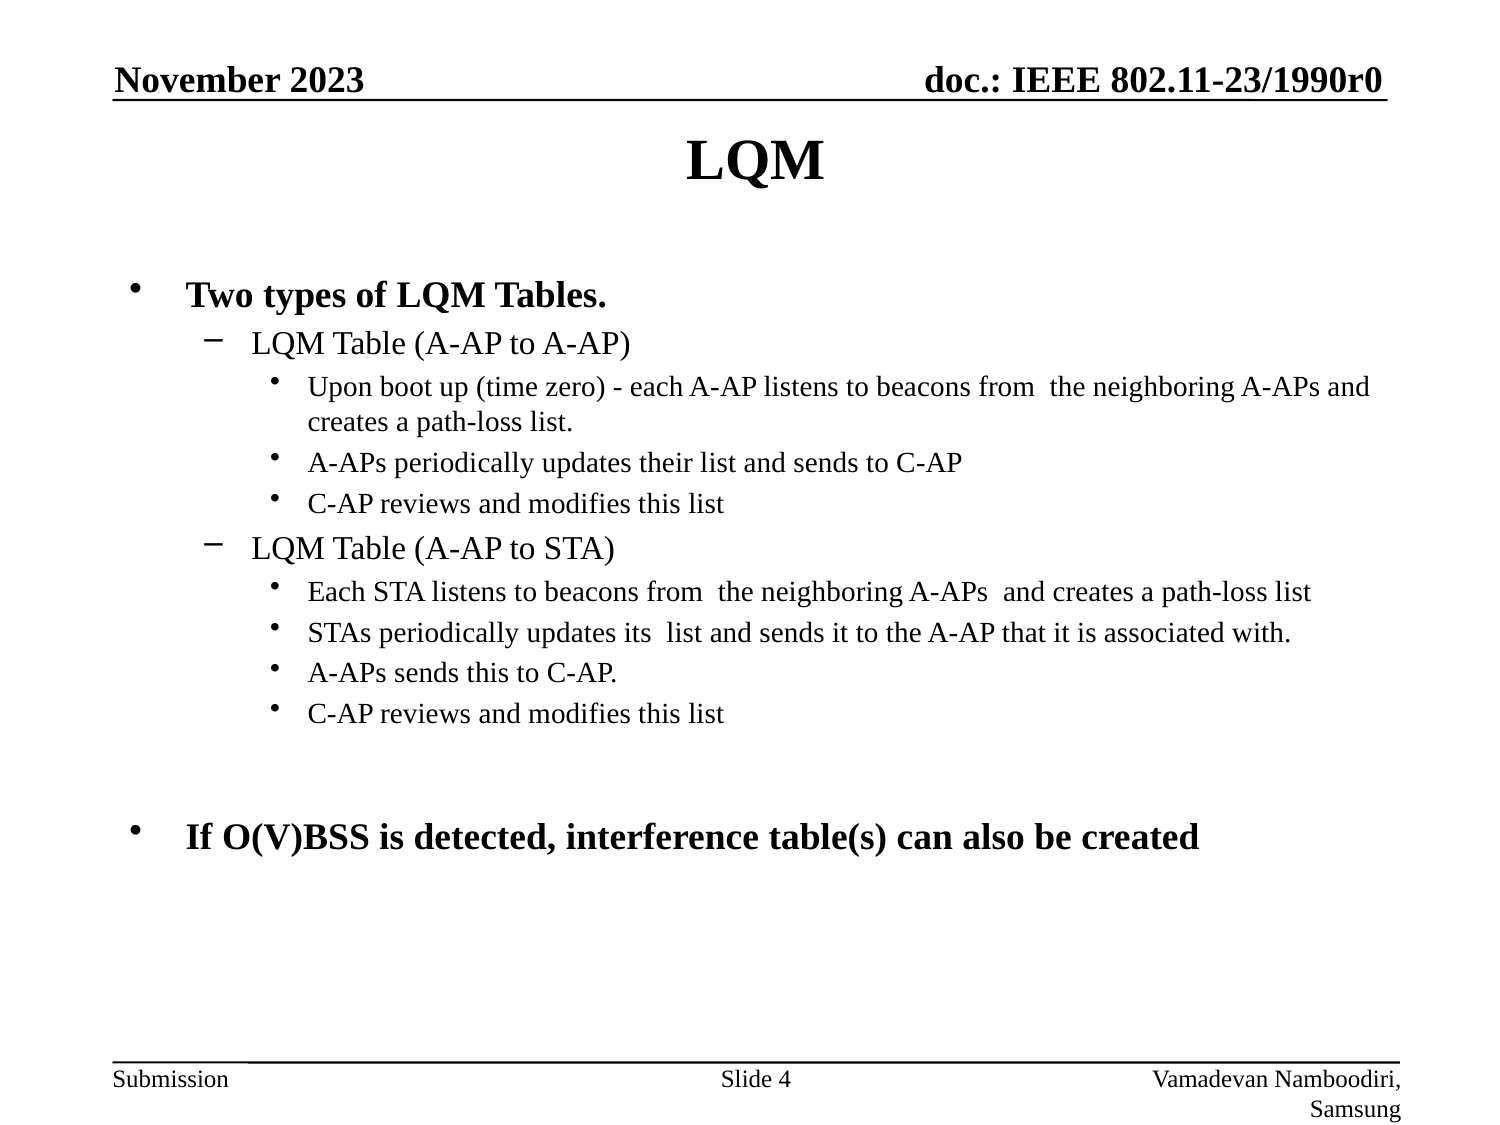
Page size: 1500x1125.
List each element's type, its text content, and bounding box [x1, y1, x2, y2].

title LQM [305, 99, 1207, 212]
footer Vamadevan Namboodiri, Samsung [1130, 1061, 1402, 1093]
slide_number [114, 54, 368, 101]
slide_number Slide 4 [712, 1061, 800, 1093]
list Two types of LQM Tables. LQM Table (A-AP to A-AP) Upon boot up (time zero) - each A-AP listens to beacons from the neighboring A-APs and creates a path-loss list. A-APs periodically updates their list and sends to C-AP C-AP reviews and modifies this list LQM Table (A-AP to STA) Each STA listens to beacons from the neighboring A-APs and creates a path-loss list STAs periodically updates its list and sends it to the A-AP that it is associated with. A-APs sends this to C-AP. C-AP reviews and modifies this list If O(V)BSS is detected, interference table(s) can also be created [114, 262, 1413, 963]
